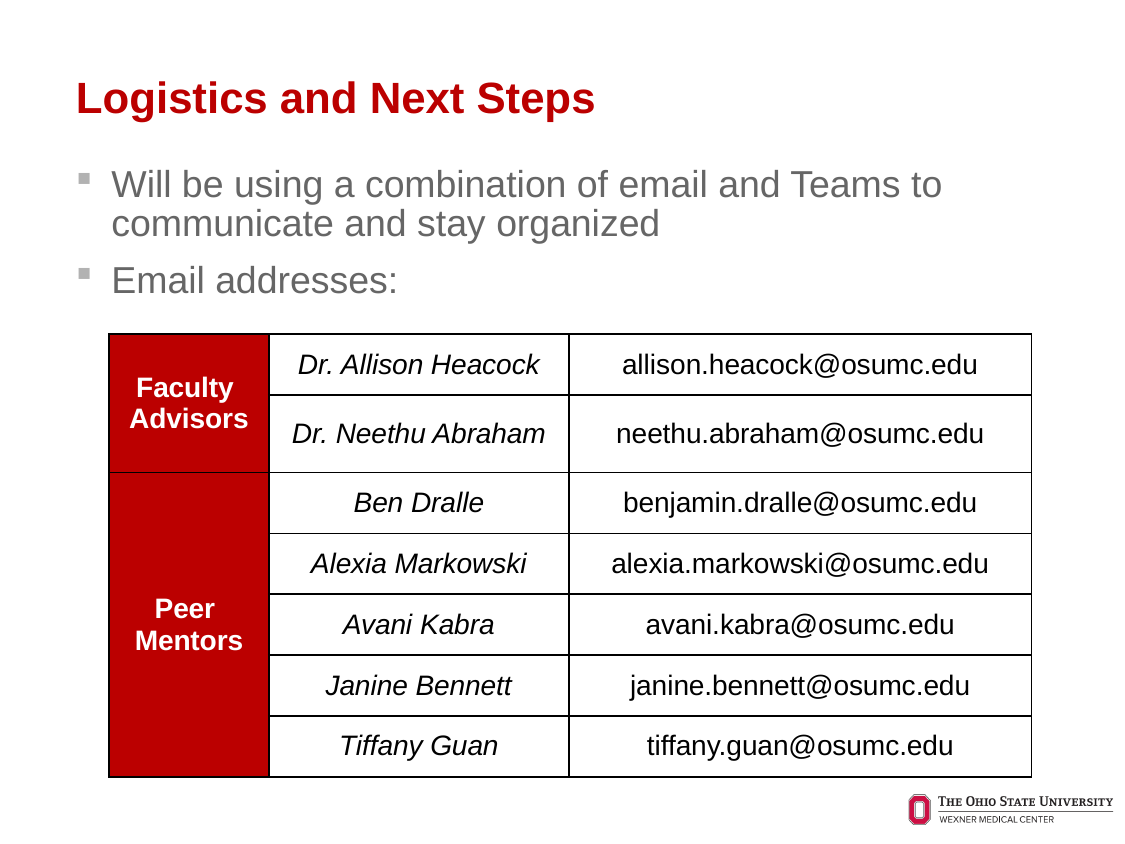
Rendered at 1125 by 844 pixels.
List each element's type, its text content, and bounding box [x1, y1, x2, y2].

table_header Faculty Advisors [110, 335, 268, 472]
table_header Dr. Allison Heacock [270, 335, 568, 394]
table_cell Dr. Neethu Abraham [270, 396, 568, 472]
table_cell avani.kabra@osumc.edu [570, 595, 1031, 654]
table_cell Peer Mentors [110, 473, 268, 776]
table_cell neethu.abraham@osumc.edu [570, 396, 1031, 472]
table_cell Tiffany Guan [270, 717, 568, 776]
table_cell Ben Dralle [270, 473, 568, 533]
table_cell alexia.markowski@osumc.edu [570, 534, 1031, 593]
list Will be using a combination of email and Teams to communicate and stay organized Email addresses: [60, 160, 1081, 697]
title Logistics and Next Steps [61, 61, 1081, 130]
table_cell tiffany.guan@osumc.edu [570, 717, 1031, 776]
table_cell Janine Bennett [270, 656, 568, 715]
table_cell janine.bennett@osumc.edu [570, 656, 1031, 715]
table_cell Avani Kabra [270, 595, 568, 654]
table_header allison.heacock@osumc.edu [570, 335, 1031, 394]
table_cell benjamin.dralle@osumc.edu [570, 473, 1031, 533]
table_cell Alexia Markowski [270, 534, 568, 593]
